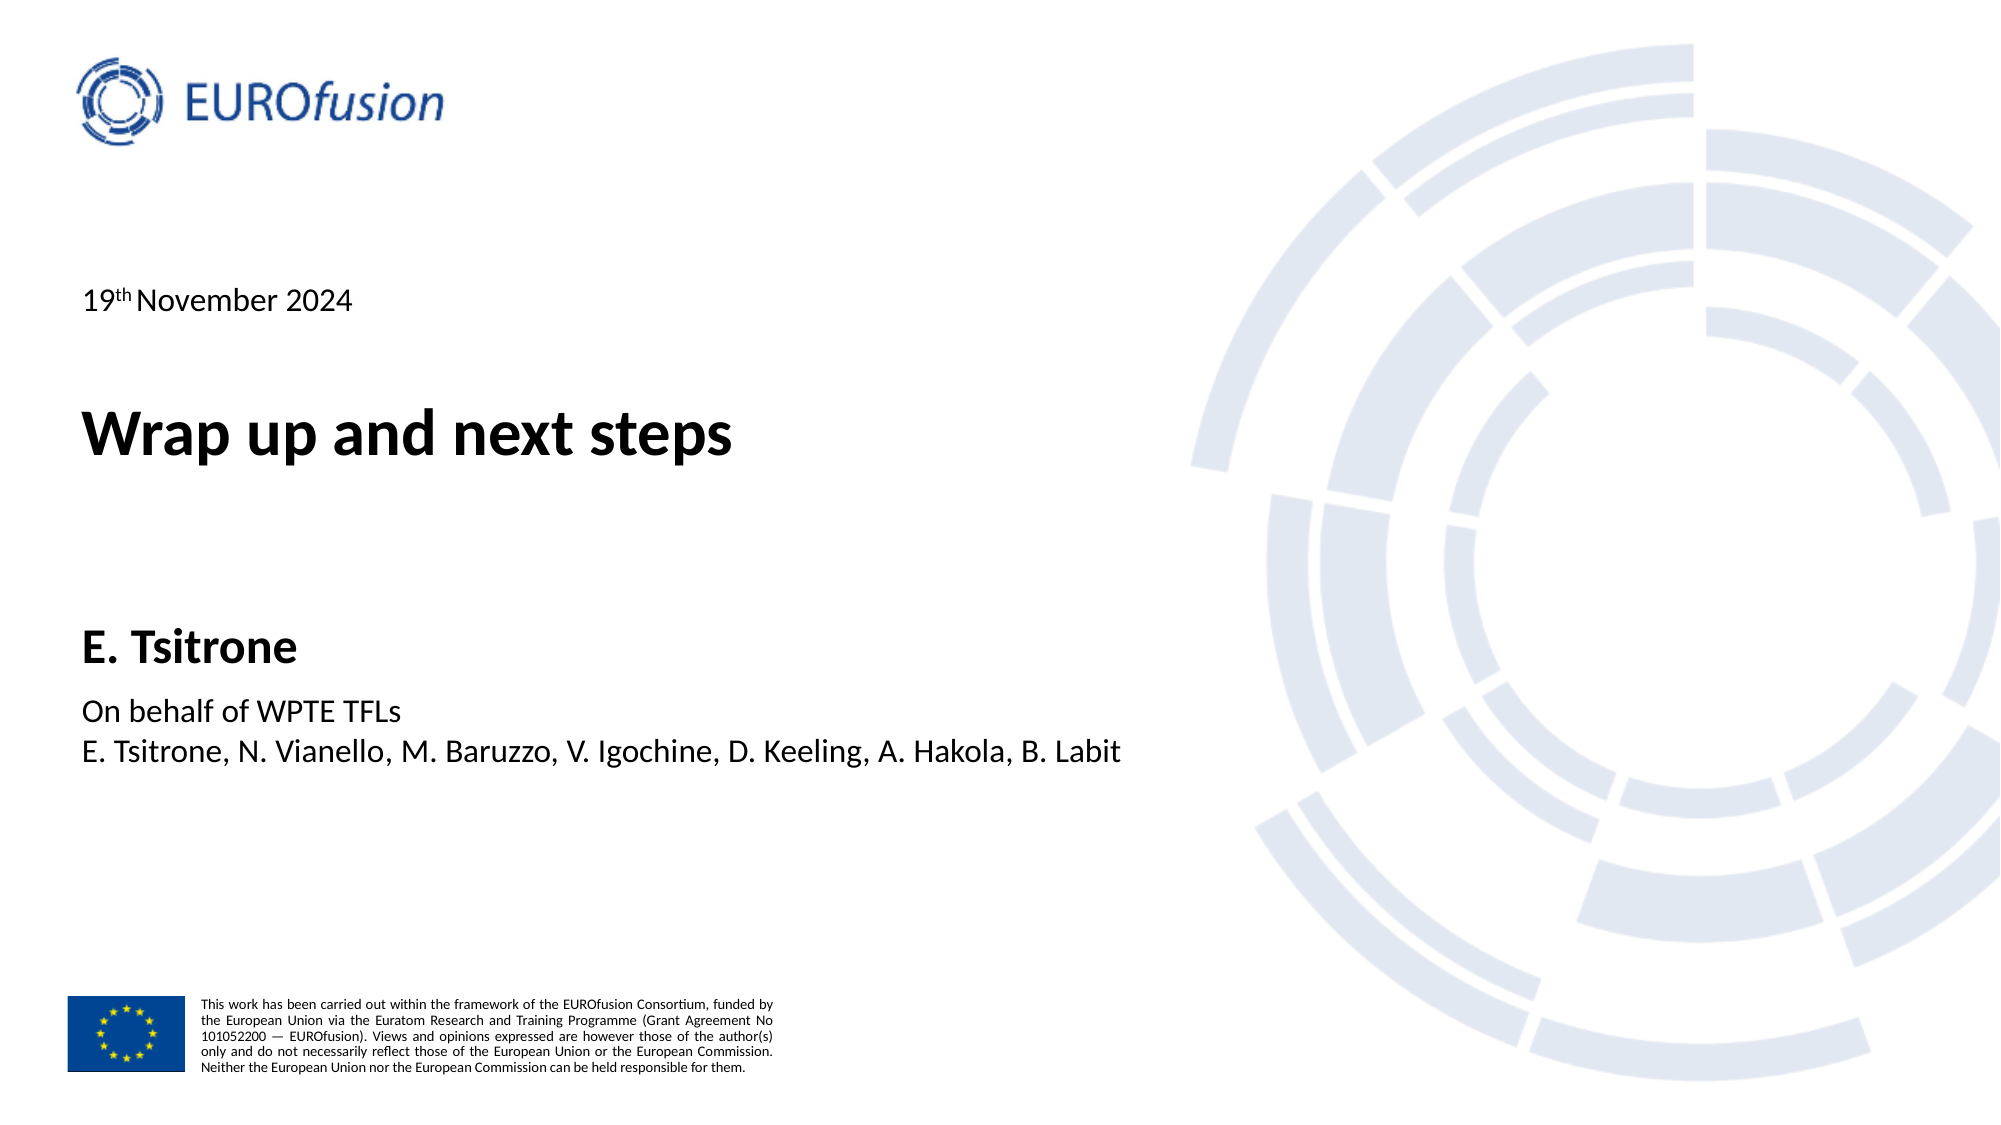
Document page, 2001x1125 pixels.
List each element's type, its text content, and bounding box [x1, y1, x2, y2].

title Wrap up and next steps [66, 343, 1613, 514]
picture [72, 53, 451, 152]
picture [1188, 41, 2000, 1084]
list E. Tsitrone [66, 605, 785, 681]
list On behalf of WPTE TFLs E. Tsitrone, N. Vianello, M. Baruzzo, V. Igochine, D. Keeling, A. Hakola, B. Labit [66, 682, 1929, 845]
list 19th November 2024 [66, 270, 977, 327]
